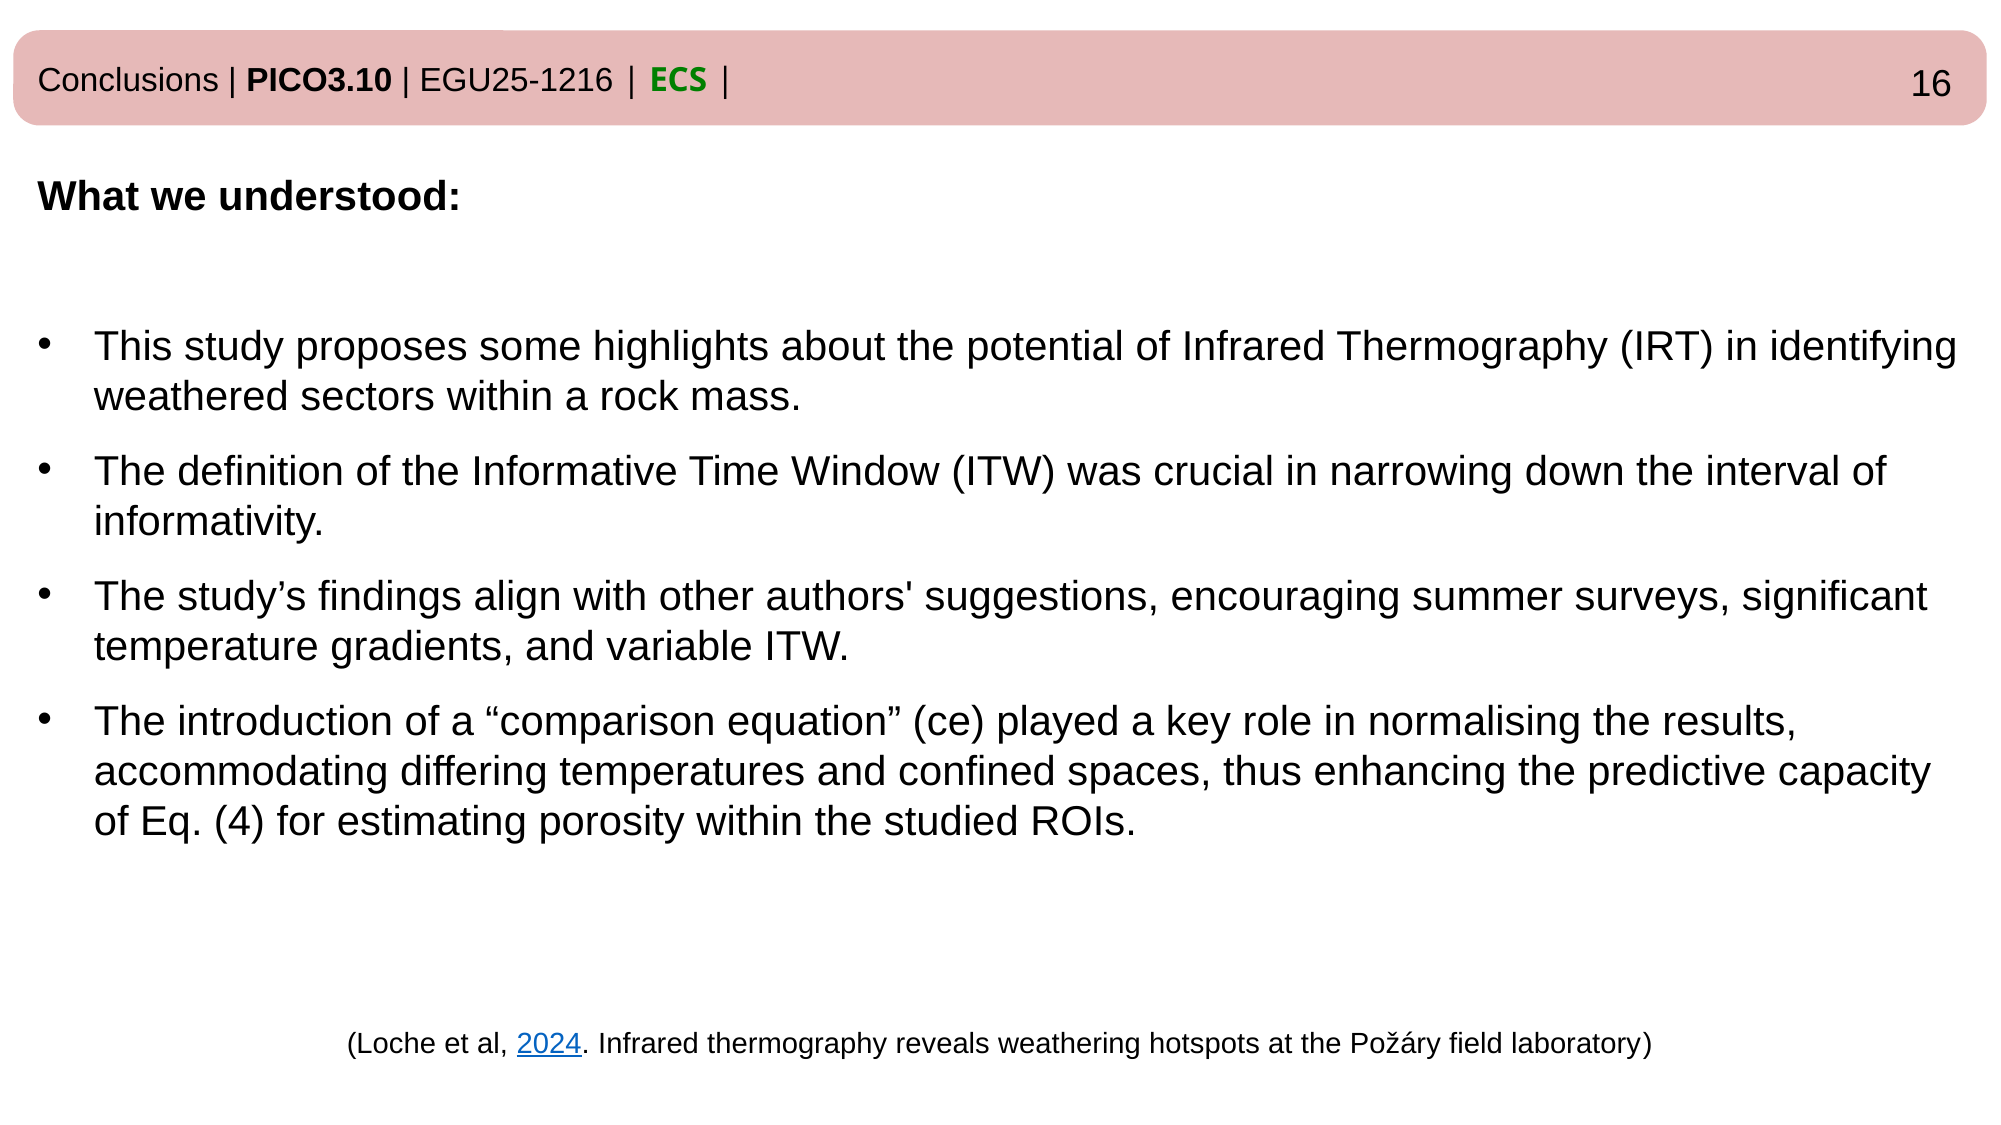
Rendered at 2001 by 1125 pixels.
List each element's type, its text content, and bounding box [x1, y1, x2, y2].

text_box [13, 30, 1987, 126]
text_box (Loche et al, 2024. Infrared thermography reveals weathering hotspots at the Požáry field laboratory) [332, 1016, 1734, 1067]
text_box What we understood: This study proposes some highlights about the potential of Infrared Thermography (IRT) in identifying weathered sectors within a rock mass. The definition of the Informative Time Window (ITW) was crucial in narrowing down the interval of informativity. The study’s findings align with other authors' suggestions, encouraging summer surveys, significant temperature gradients, and variable ITW. The introduction of a “comparison equation” (ce) played a key role in normalising the results, accommodating differing temperatures and confined spaces, thus enhancing the predictive capacity of Eq. (4) for estimating porosity within the studied ROIs. [22, 168, 1981, 844]
